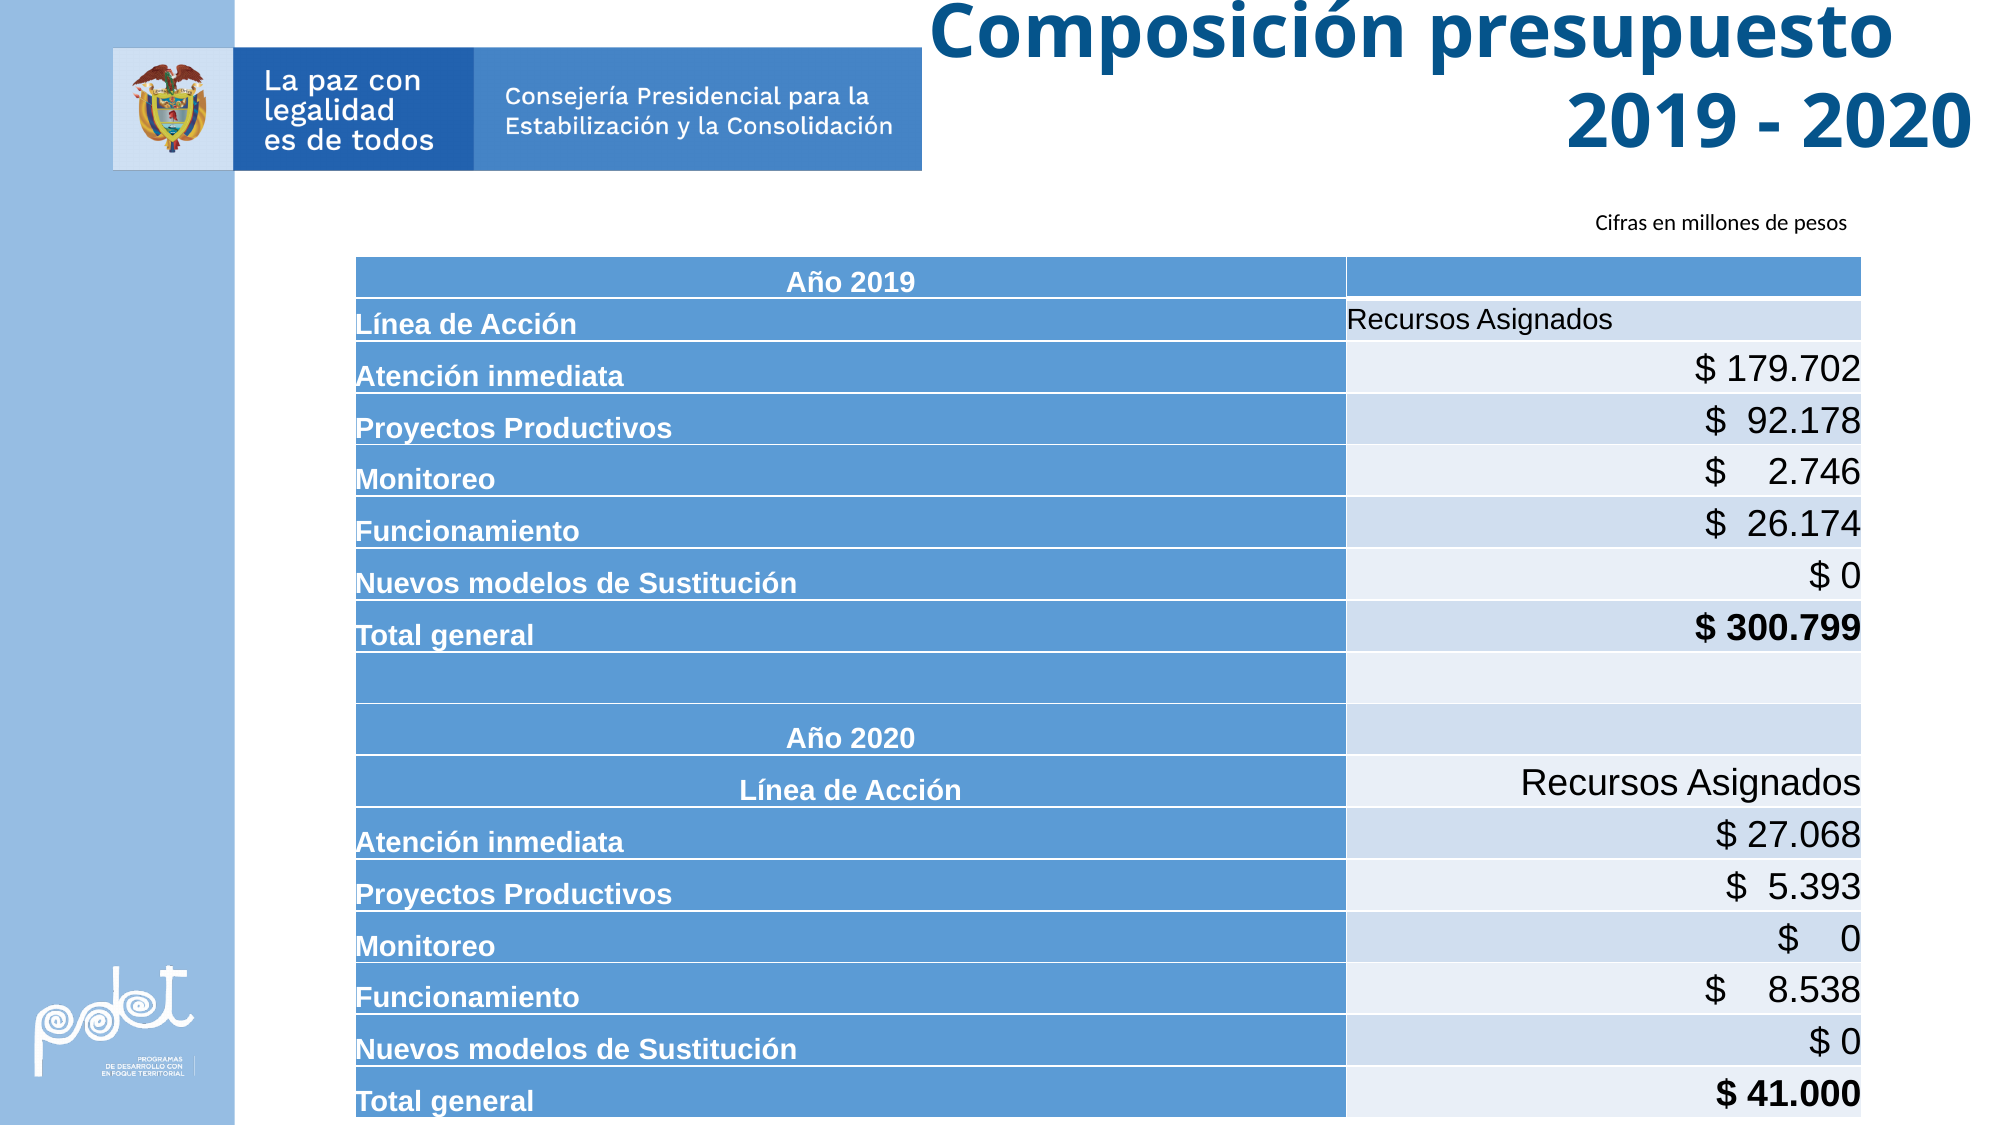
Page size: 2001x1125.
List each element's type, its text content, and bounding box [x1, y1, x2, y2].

table_cell $ 179.702 [1347, 342, 1861, 392]
table_cell $ 26.174 [1347, 497, 1861, 547]
table_cell $ 27.068 [1347, 808, 1861, 858]
table_cell $ 2.746 [1347, 445, 1861, 495]
table_cell $ 5.393 [1347, 860, 1861, 910]
text_box Composición presupuesto 2019 - 2020 [904, 0, 1982, 170]
table_cell Monitoreo [356, 912, 1346, 962]
table_cell $ 0 [1347, 912, 1861, 962]
table_cell Funcionamiento [356, 497, 1346, 547]
table_cell Proyectos Productivos [356, 394, 1346, 444]
table_cell Línea de Acción [356, 299, 1346, 340]
table_cell Atención inmediata [356, 342, 1346, 392]
table_cell $ 92.178 [1347, 394, 1861, 444]
table_cell Atención inmediata [356, 808, 1346, 858]
table_cell Total general [356, 601, 1346, 651]
table_cell Año 2020 [356, 704, 1346, 754]
picture [113, 13, 922, 195]
table_cell [1347, 704, 1861, 754]
table_cell $ 8.538 [1347, 963, 1861, 1013]
table_cell Nuevos modelos de Sustitución [356, 1015, 1346, 1065]
table_cell Total general [356, 1067, 1346, 1117]
table_cell [356, 653, 1346, 703]
table_header [1347, 257, 1861, 296]
table_cell $ 41.000 [1347, 1067, 1861, 1117]
table_cell $ 0 [1347, 1015, 1861, 1065]
table_cell Recursos Asignados [1347, 301, 1861, 340]
text_box Cifras en millones de pesos [1588, 200, 1862, 243]
table_cell Funcionamiento [356, 963, 1346, 1013]
table_cell Línea de Acción [356, 756, 1346, 806]
table_cell [1347, 653, 1861, 703]
table_header Año 2019 [356, 257, 1346, 297]
table_cell $ 300.799 [1347, 601, 1861, 651]
table_cell $ 0 [1347, 549, 1861, 599]
table_cell Monitoreo [356, 445, 1346, 495]
table_cell Proyectos Productivos [356, 860, 1346, 910]
table_cell Nuevos modelos de Sustitución [356, 549, 1346, 599]
table_cell Recursos Asignados [1347, 756, 1861, 806]
picture [31, 934, 201, 1105]
